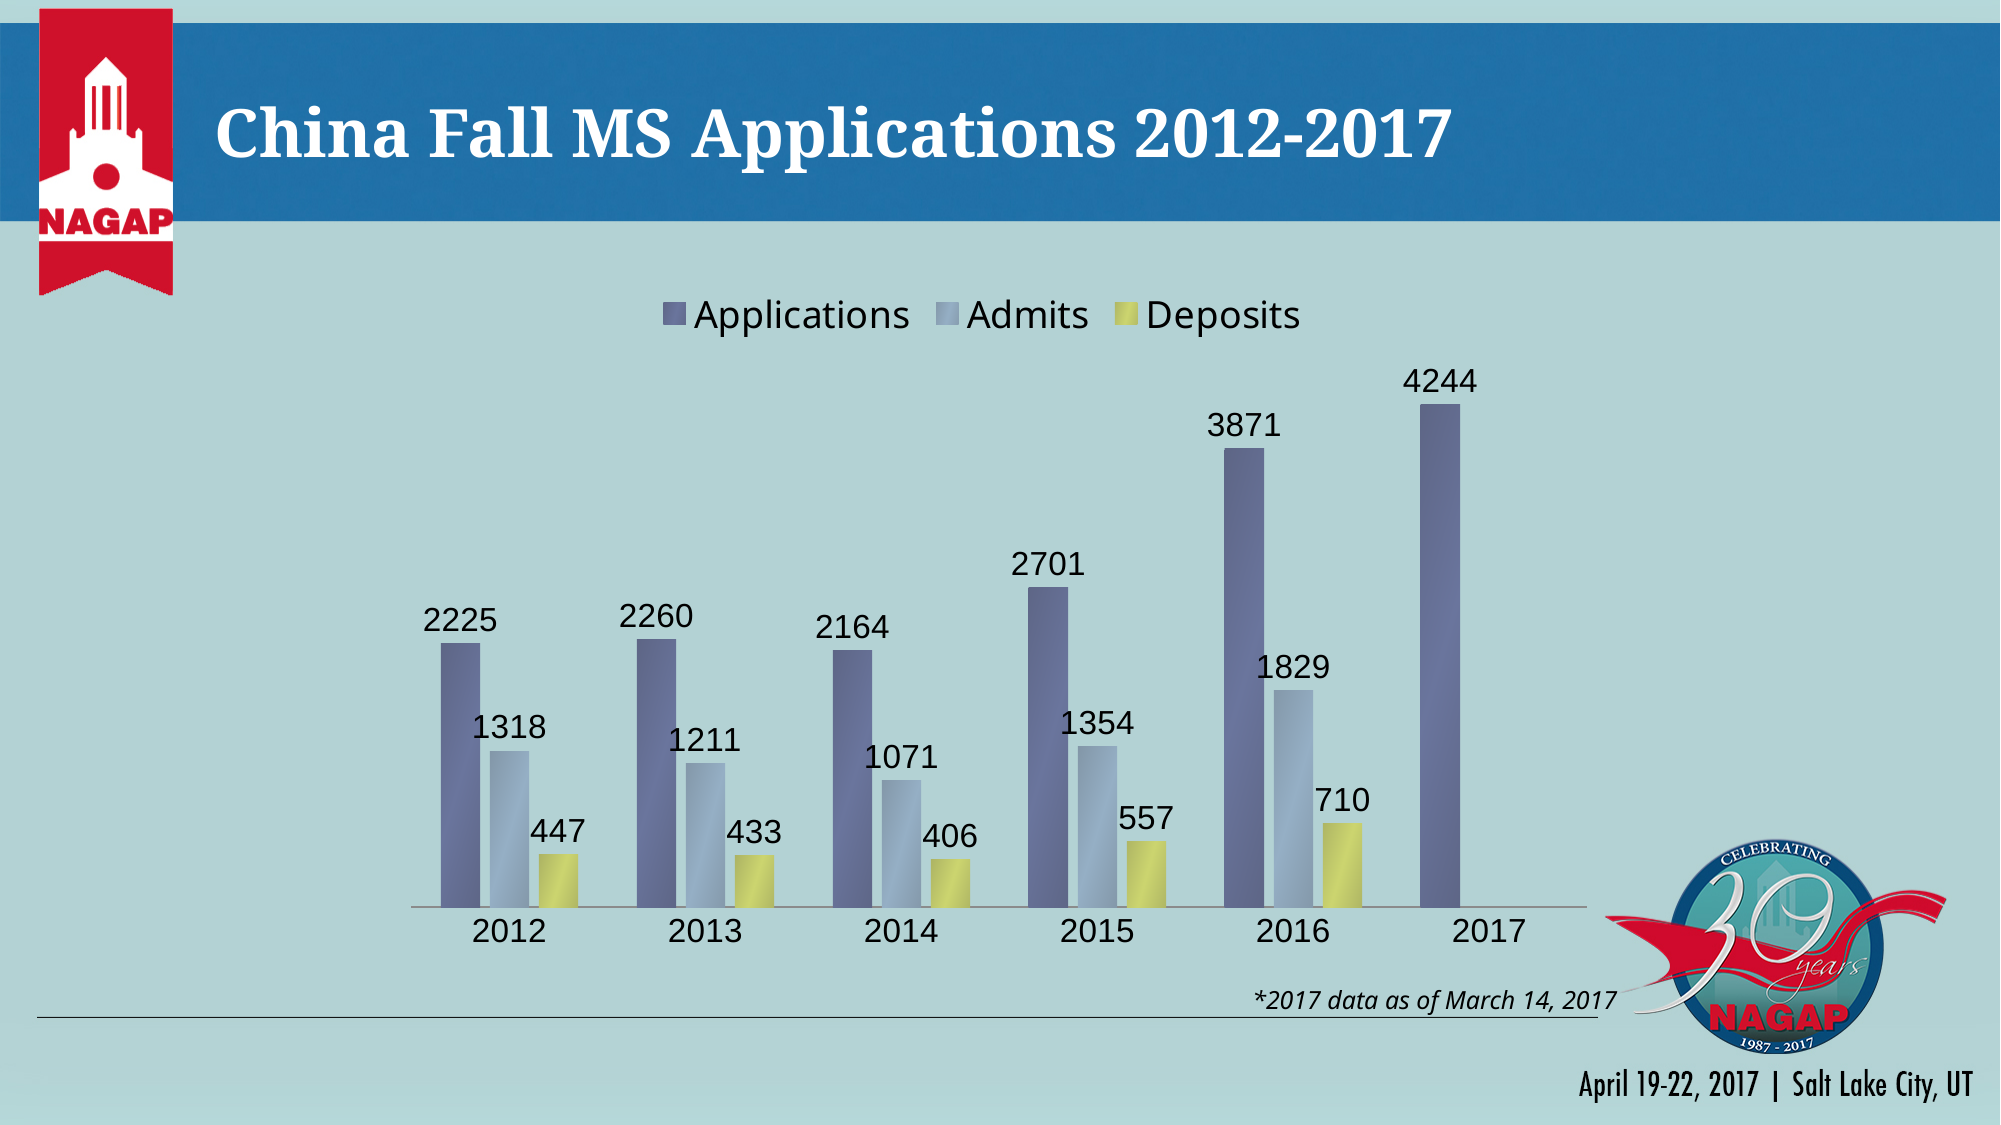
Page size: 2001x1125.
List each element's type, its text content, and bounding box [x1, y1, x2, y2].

chart [362, 274, 1638, 1001]
text_box *2017 data as of March 14, 2017 [1237, 977, 1724, 1022]
picture [0, 0, 2000, 1125]
title China Fall MS Applications 2012-2017 [200, 50, 1967, 213]
